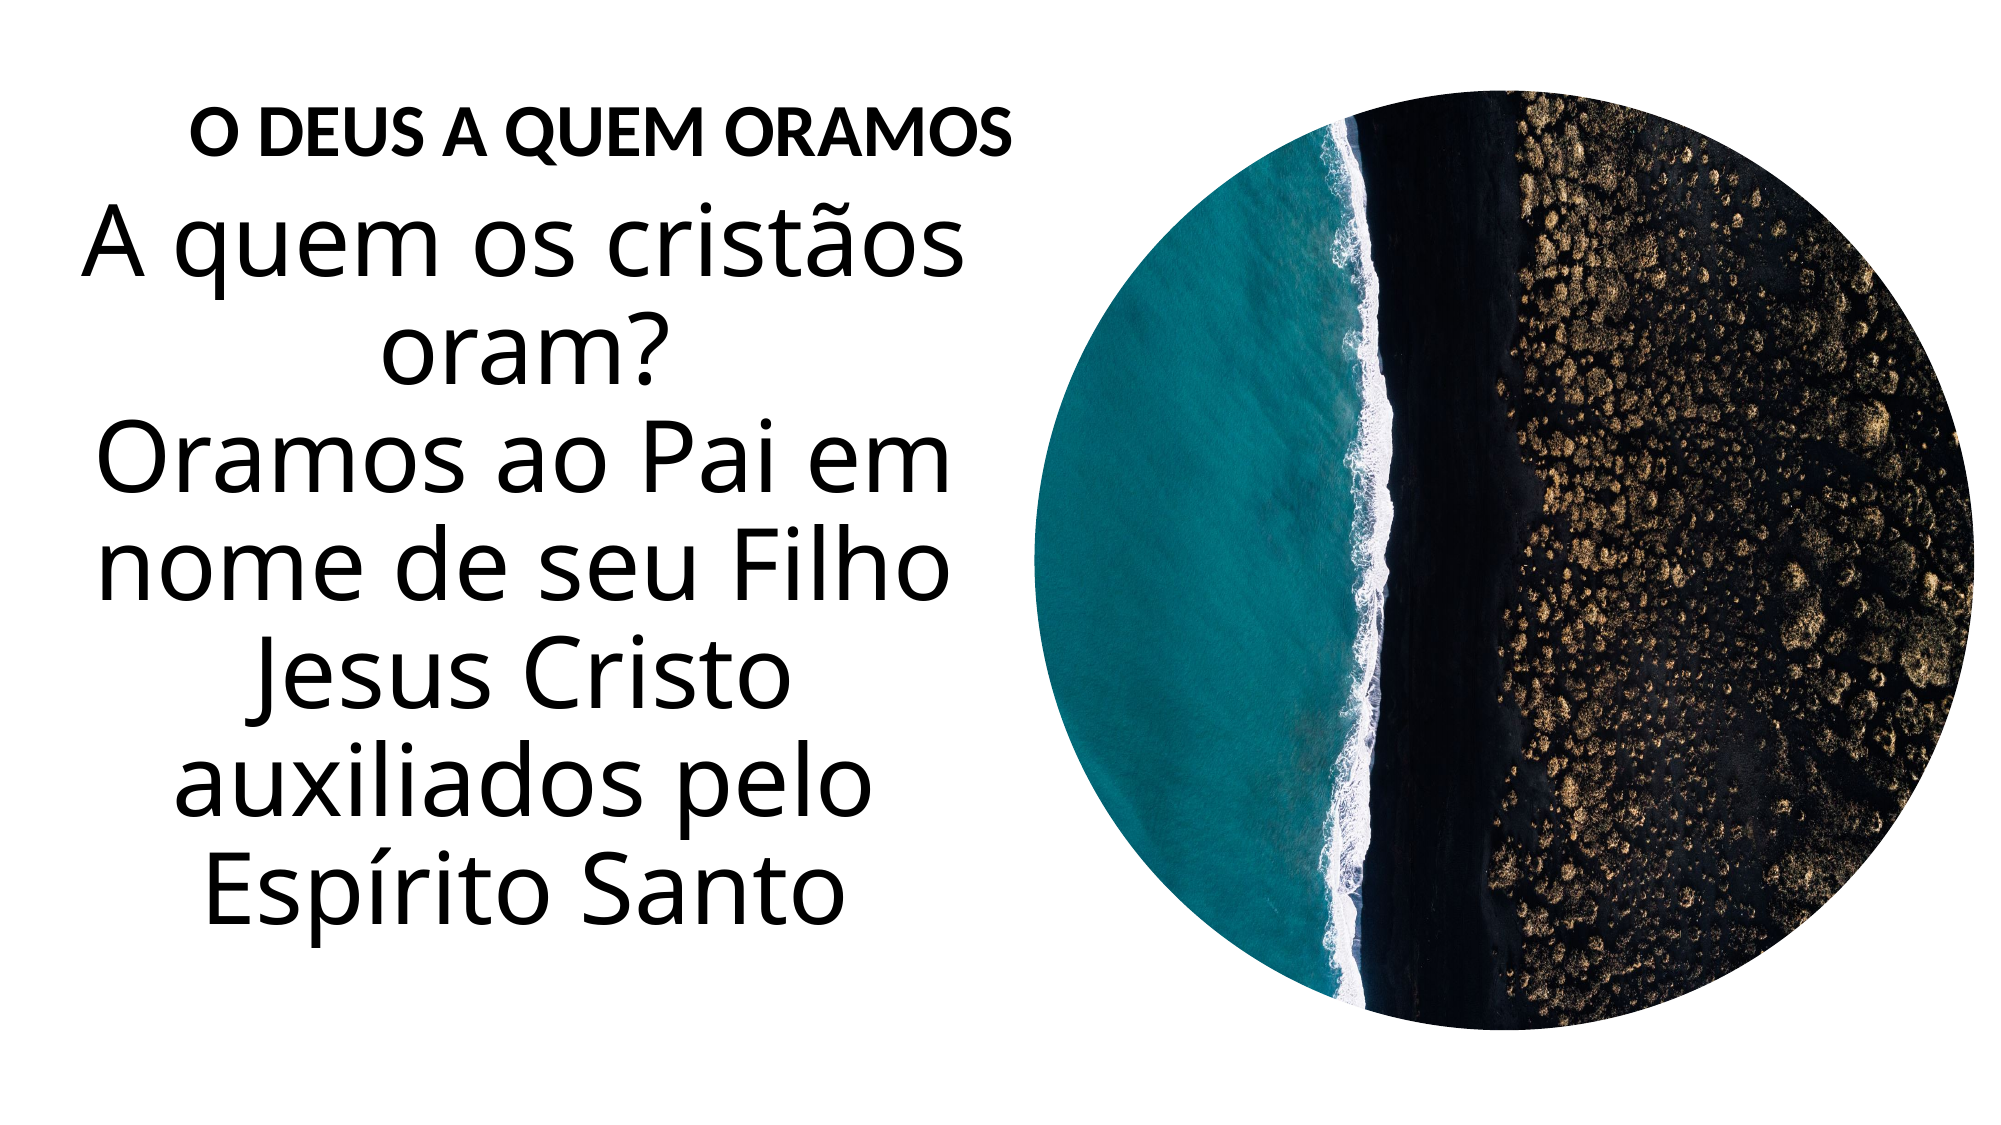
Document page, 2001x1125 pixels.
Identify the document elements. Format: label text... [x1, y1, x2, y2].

title A quem os cristãos oram? Oramos ao Pai em nome de seu Filho Jesus Cristo auxiliados pelo Espírito Santo [25, 184, 1024, 1074]
picture [1034, 90, 1975, 1031]
subtitle O DEUS A QUEM ORAMOS [103, 84, 1102, 183]
